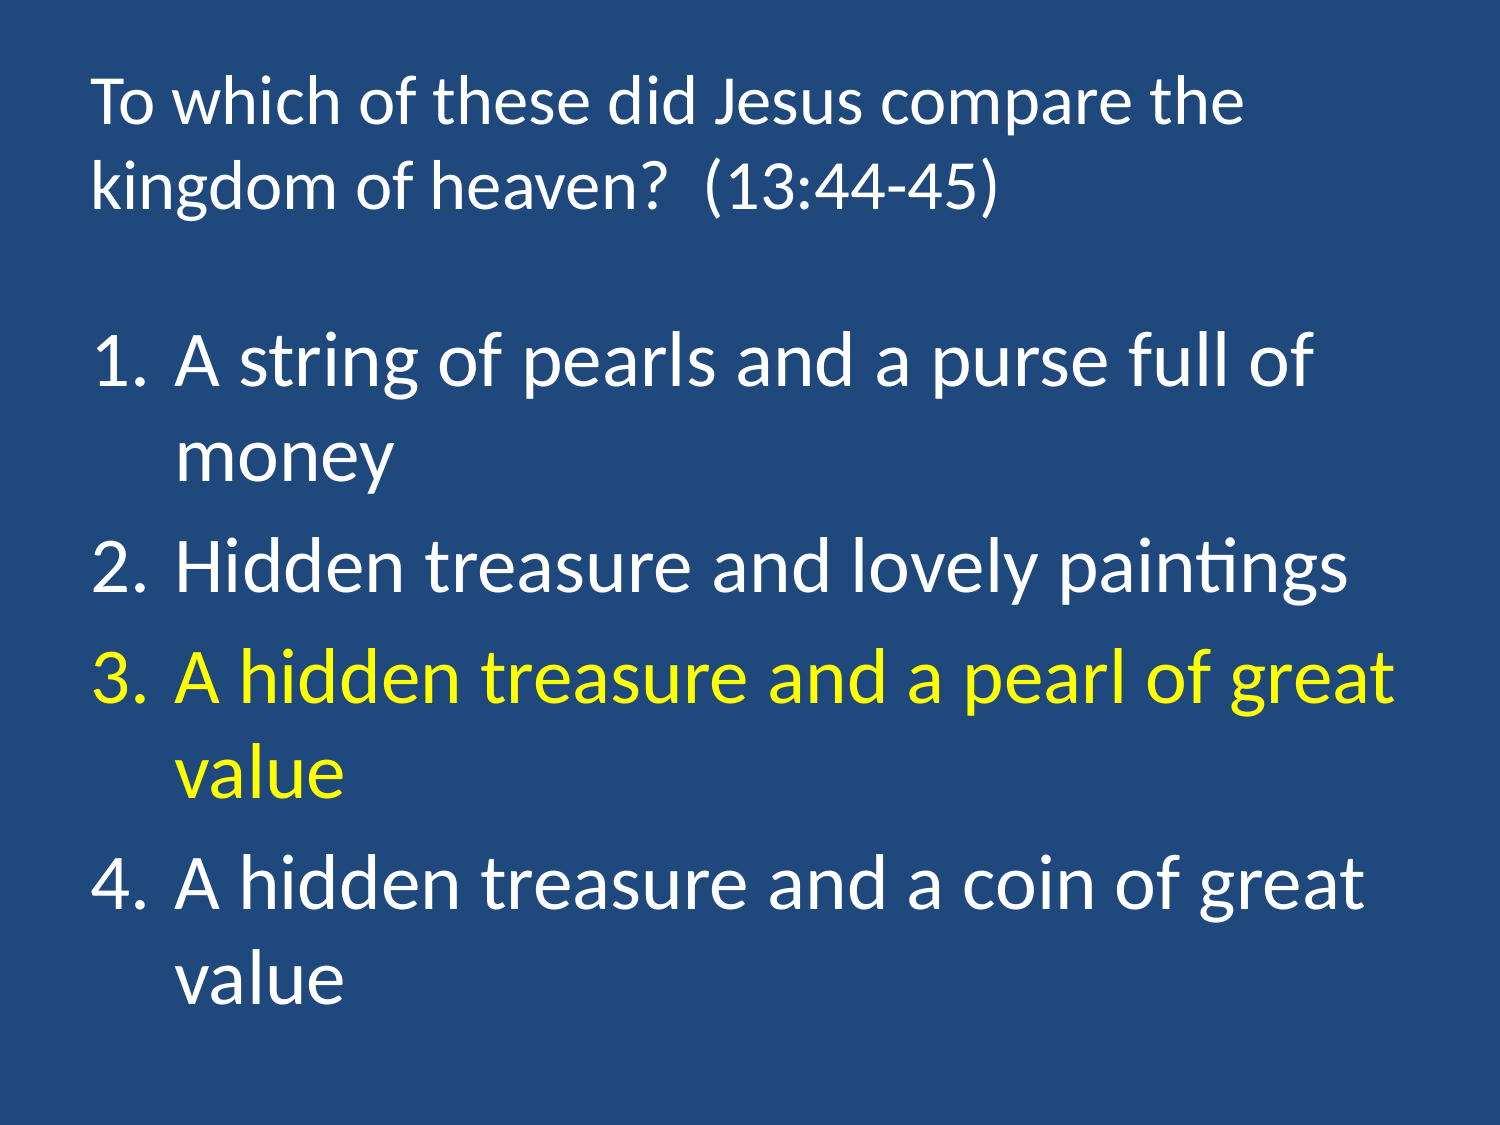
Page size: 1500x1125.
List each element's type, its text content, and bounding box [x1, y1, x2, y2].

title To which of these did Jesus compare the kingdom of heaven? (13:44-45) [75, 45, 1425, 233]
list A string of pearls and a purse full of money Hidden treasure and lovely paintings A hidden treasure and a pearl of great value A hidden treasure and a coin of great value [75, 299, 1425, 1050]
